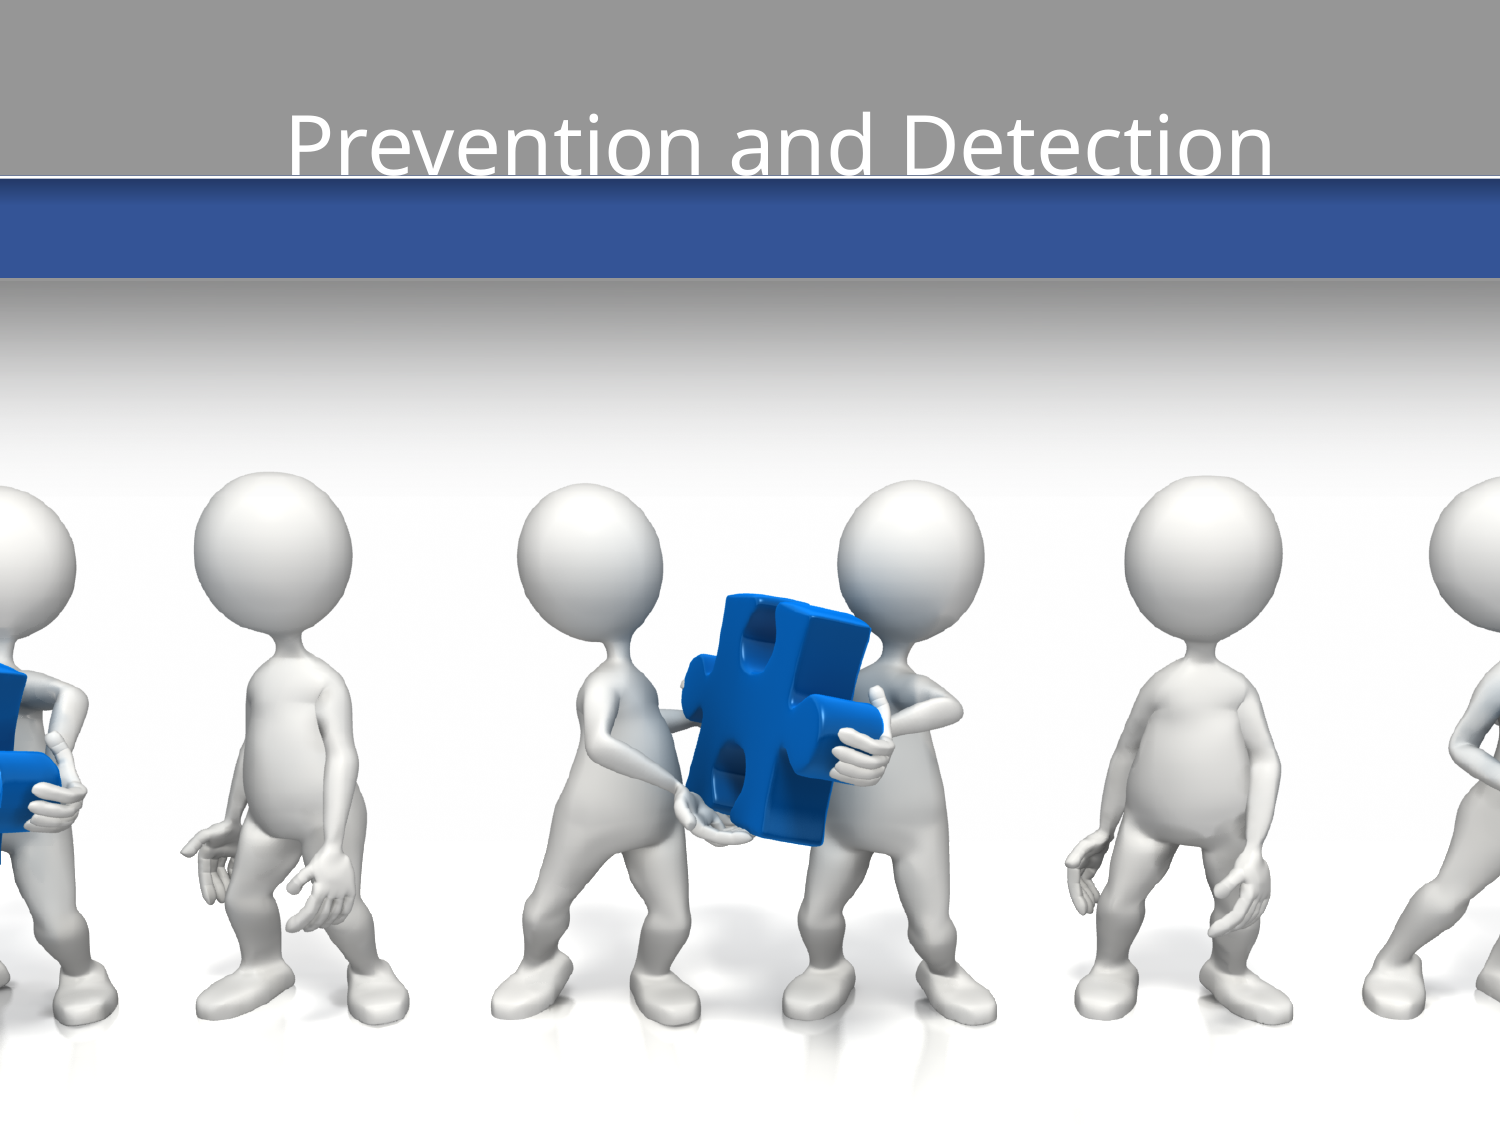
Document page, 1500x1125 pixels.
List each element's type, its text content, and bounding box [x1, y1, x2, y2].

picture [0, 281, 1500, 1125]
title Prevention and Detection [87, 88, 1475, 200]
